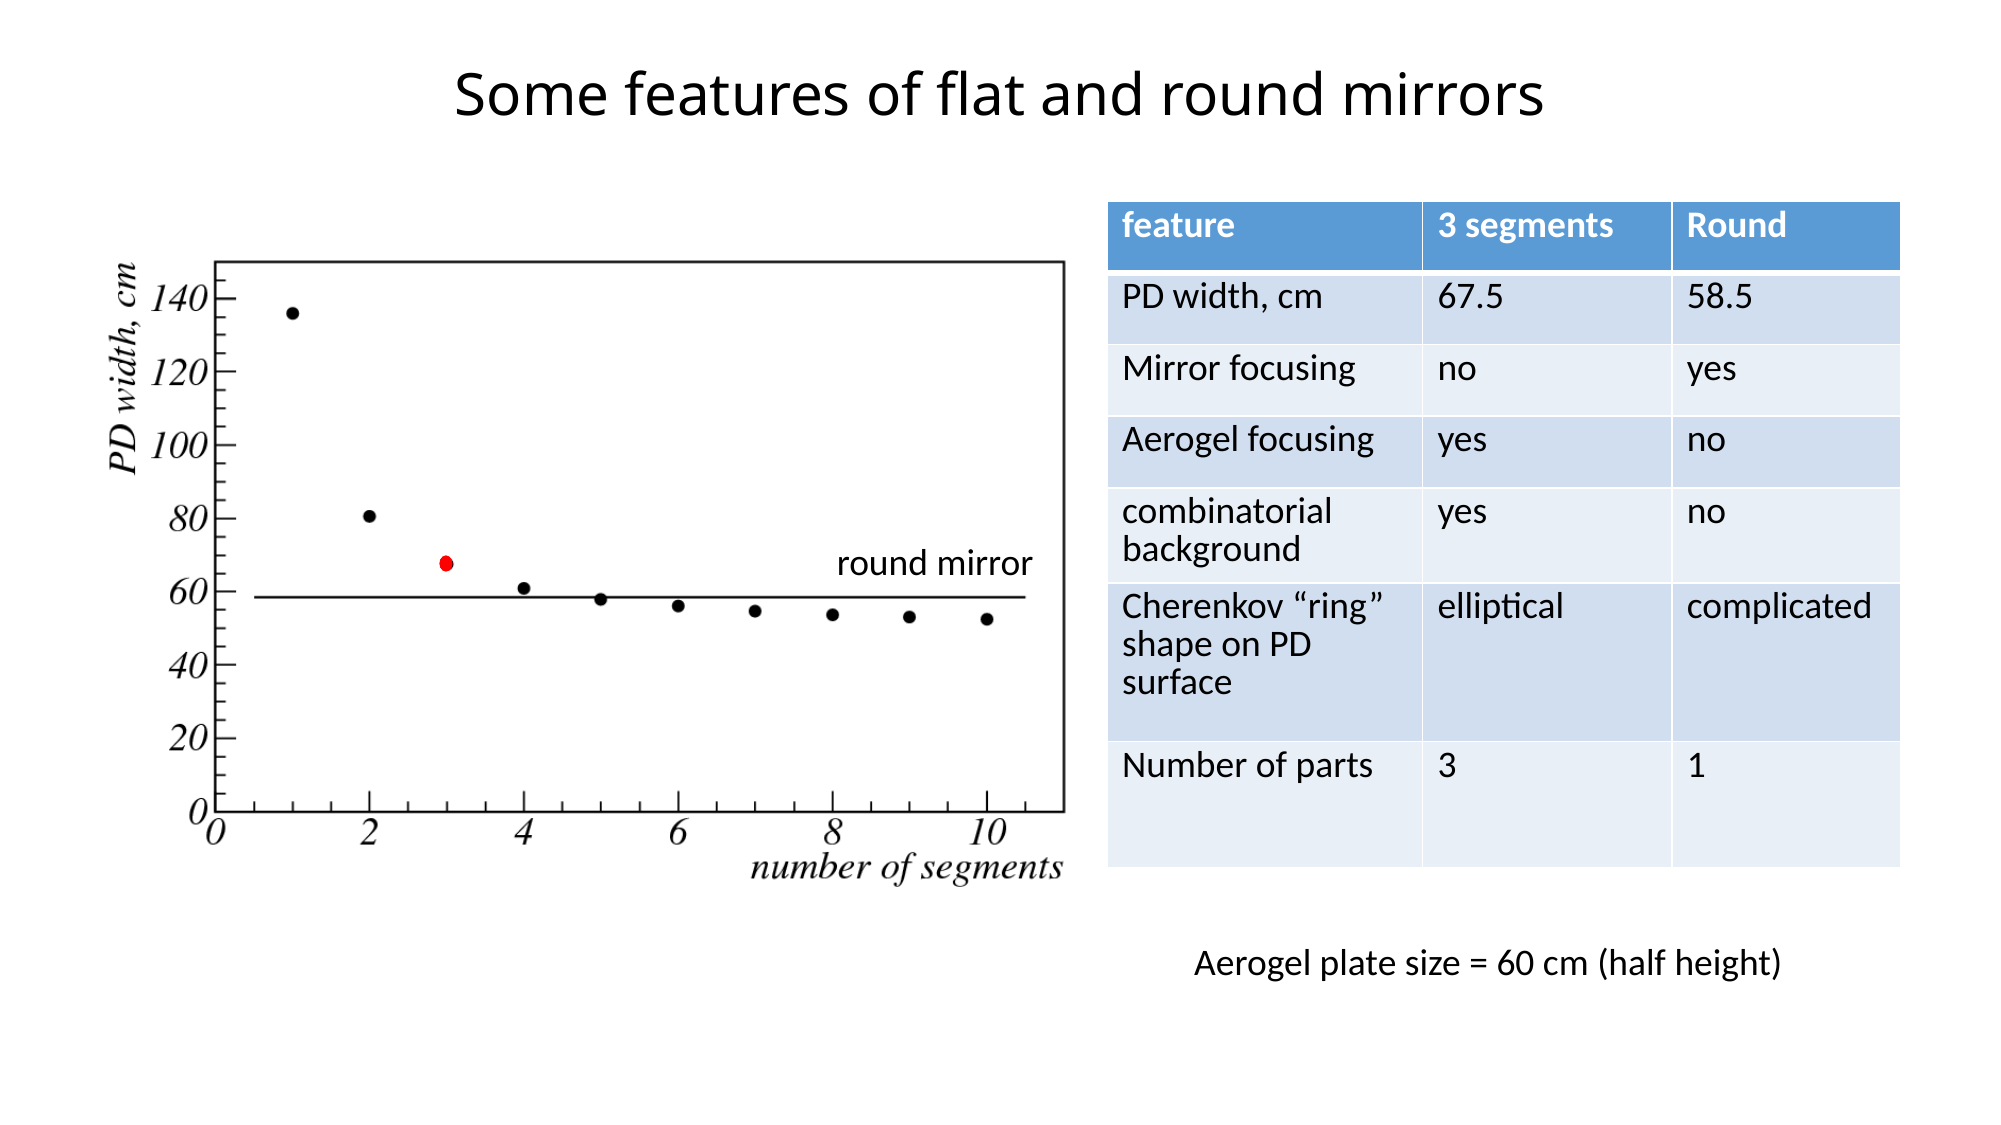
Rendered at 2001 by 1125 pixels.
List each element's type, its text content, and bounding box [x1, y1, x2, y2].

table_cell no [1423, 345, 1671, 415]
table_cell PD width, cm [1108, 276, 1422, 344]
table_cell yes [1423, 417, 1671, 487]
table_cell yes [1423, 489, 1671, 582]
table_header Round [1673, 202, 1900, 270]
table_cell 3 [1423, 742, 1671, 867]
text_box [100, 238, 1104, 906]
table_cell Cherenkov “ring” shape on PD surface [1108, 584, 1422, 741]
table_cell Mirror focusing [1108, 345, 1422, 415]
table_cell no [1673, 417, 1900, 487]
table_cell Number of parts [1108, 742, 1422, 867]
text_box Aerogel plate size = 60 cm (half height) [1179, 930, 1798, 990]
table_cell 67.5 [1423, 276, 1671, 344]
table_header feature [1108, 202, 1422, 270]
title Some features of flat and round mirrors [137, 59, 1863, 133]
table_cell 58.5 [1673, 276, 1900, 344]
table_cell complicated [1673, 584, 1900, 741]
table_cell yes [1673, 345, 1900, 415]
table_cell Aerogel focusing [1108, 417, 1422, 487]
table_header 3 segments [1423, 202, 1671, 270]
table_cell combinatorial background [1108, 489, 1422, 582]
table_cell no [1673, 489, 1900, 582]
table_cell elliptical [1423, 584, 1671, 741]
table_cell 1 [1673, 742, 1900, 867]
